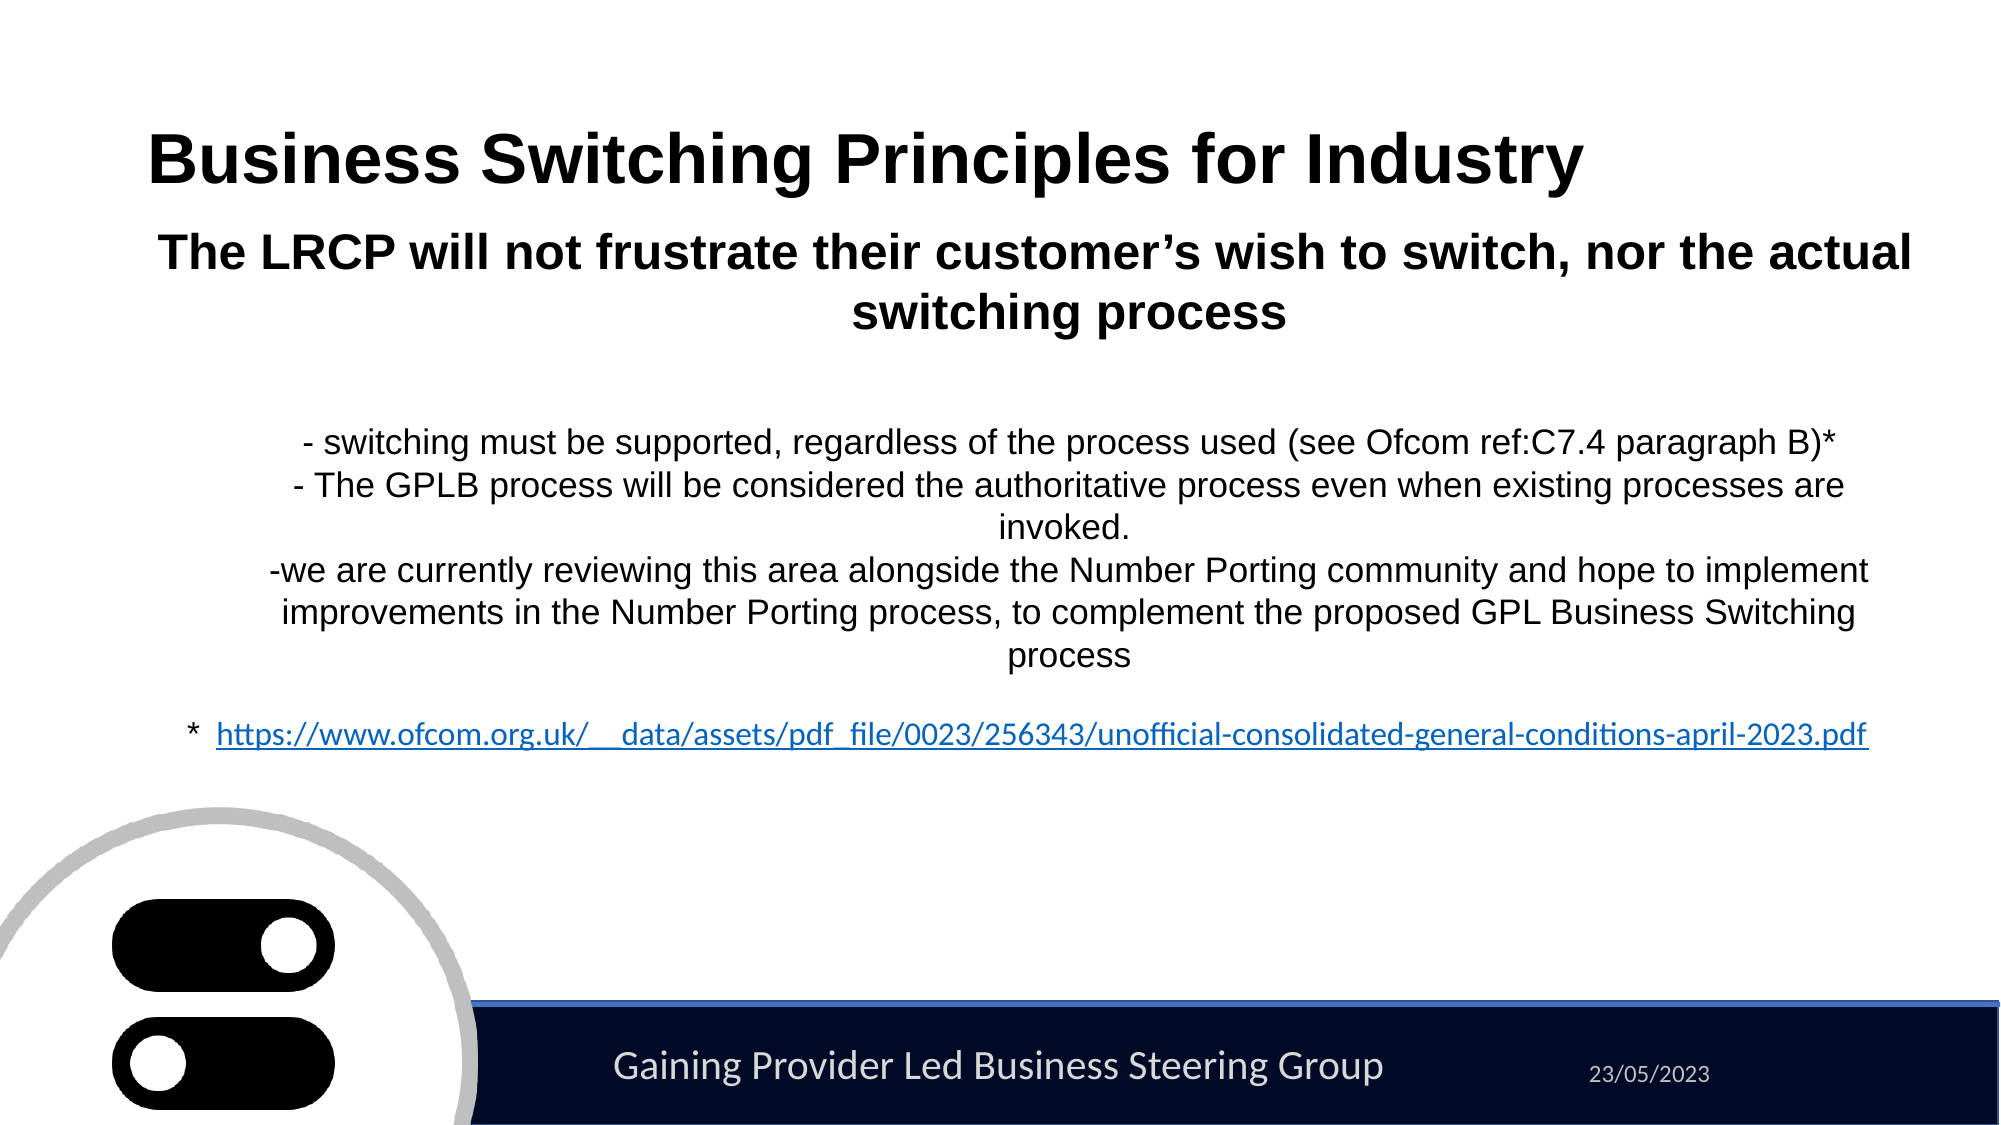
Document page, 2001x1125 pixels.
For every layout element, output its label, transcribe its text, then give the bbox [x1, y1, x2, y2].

title Business Switching Principles for Industry [132, 72, 1660, 207]
picture [0, 796, 478, 1125]
subtitle The LRCP will not frustrate their customer’s wish to switch, nor the actual switching process - switching must be supported, regardless of the process used (see Ofcom ref:C7.4 paragraph B)* - The GPLB process will be considered the authoritative process even when existing processes are invoked. -we are currently reviewing this area alongside the Number Porting community and hope to implement improvements in the Number Porting process, to complement the proposed GPL Business Switching process * https://www.ofcom.org.uk/__data/assets/pdf_file/0023/256343/unofficial-consolidated-general-conditions-april-2023.pdf [132, 211, 1932, 733]
